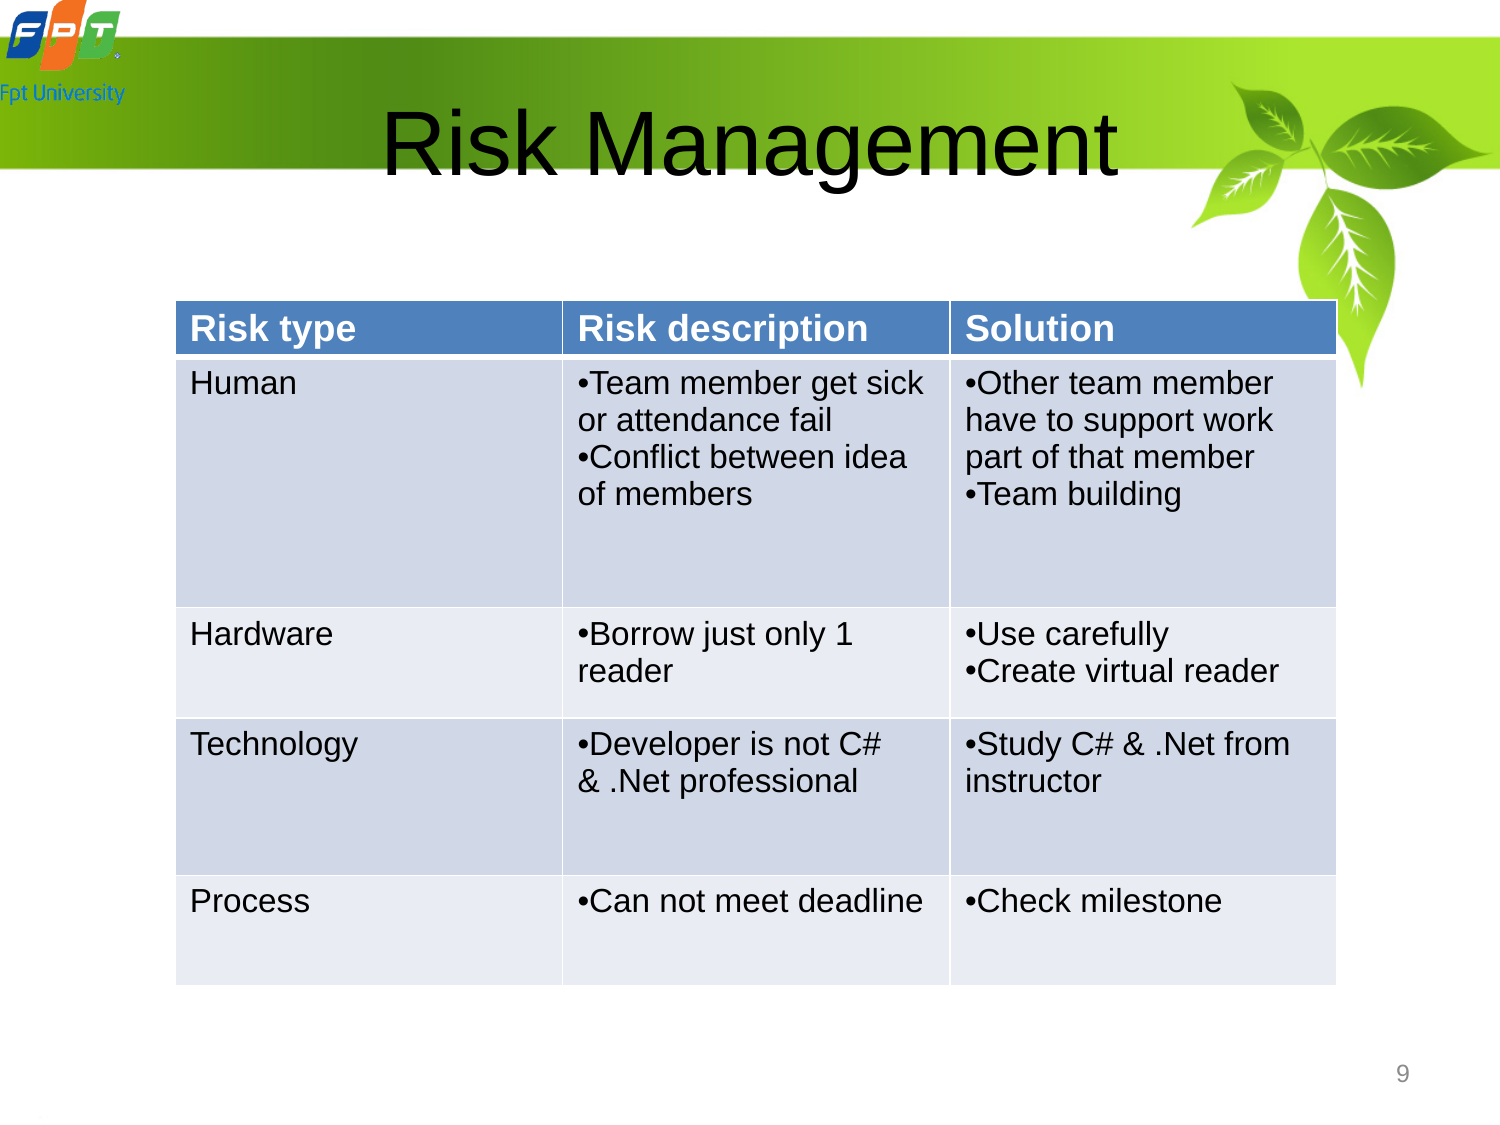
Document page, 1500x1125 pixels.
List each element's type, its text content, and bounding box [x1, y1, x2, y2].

table_header Risk description [563, 301, 949, 354]
table_cell Human [176, 360, 562, 607]
table_cell Technology [176, 719, 562, 875]
table_header Risk type [176, 301, 562, 354]
title Risk Management [75, 45, 1425, 233]
table_cell Use carefully Create virtual reader [951, 608, 1336, 717]
table_cell Check milestone [951, 876, 1336, 985]
table_cell Borrow just only 1 reader [563, 608, 949, 717]
table_cell Can not meet deadline [563, 876, 949, 985]
table_cell Study C# & .Net from instructor [951, 719, 1336, 875]
table_cell Process [176, 876, 562, 985]
table_cell Team member get sick or attendance fail Conflict between idea of members [563, 360, 949, 607]
table_cell Other team member have to support work part of that member Team building [951, 360, 1336, 607]
table_cell Hardware [176, 608, 562, 717]
picture [0, 0, 1500, 1125]
table_header Solution [951, 301, 1336, 354]
table_cell Developer is not C# & .Net professional [563, 719, 949, 875]
slide_number 9 [1074, 1042, 1425, 1103]
